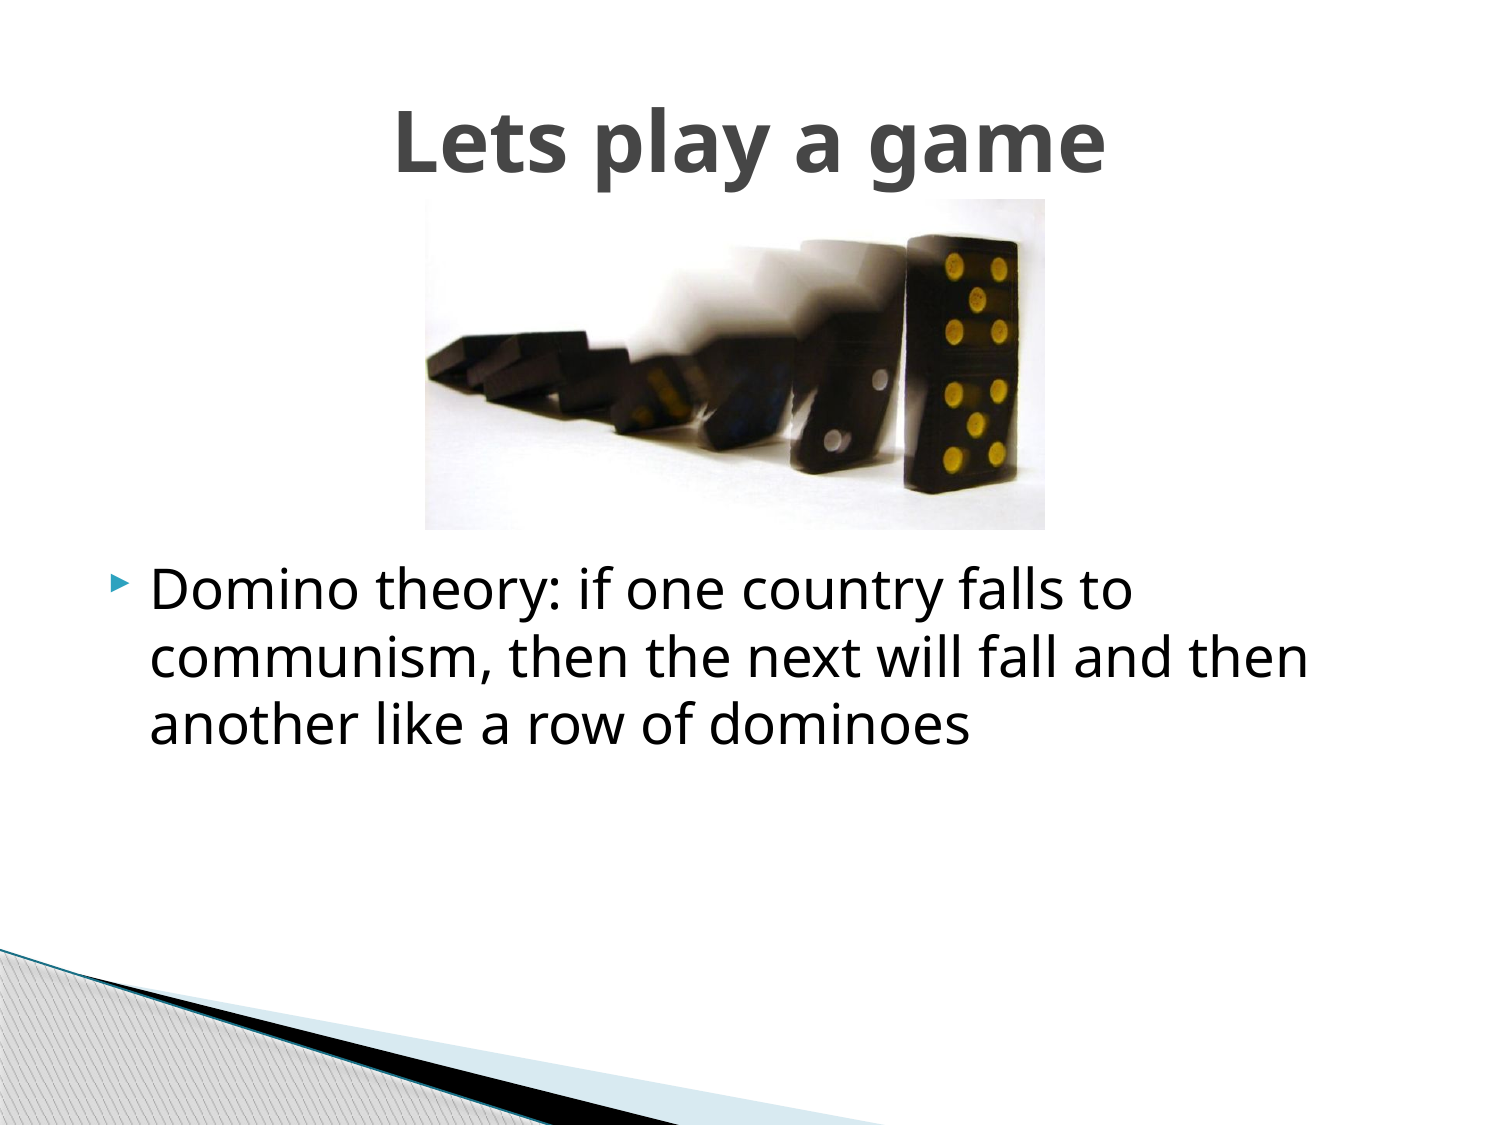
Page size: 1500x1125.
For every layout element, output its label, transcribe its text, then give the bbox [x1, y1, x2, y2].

picture [424, 199, 1045, 531]
list Domino theory: if one country falls to communism, then the next will fall and then another like a row of dominoes [75, 243, 1425, 986]
title Lets play a game [75, 45, 1425, 233]
